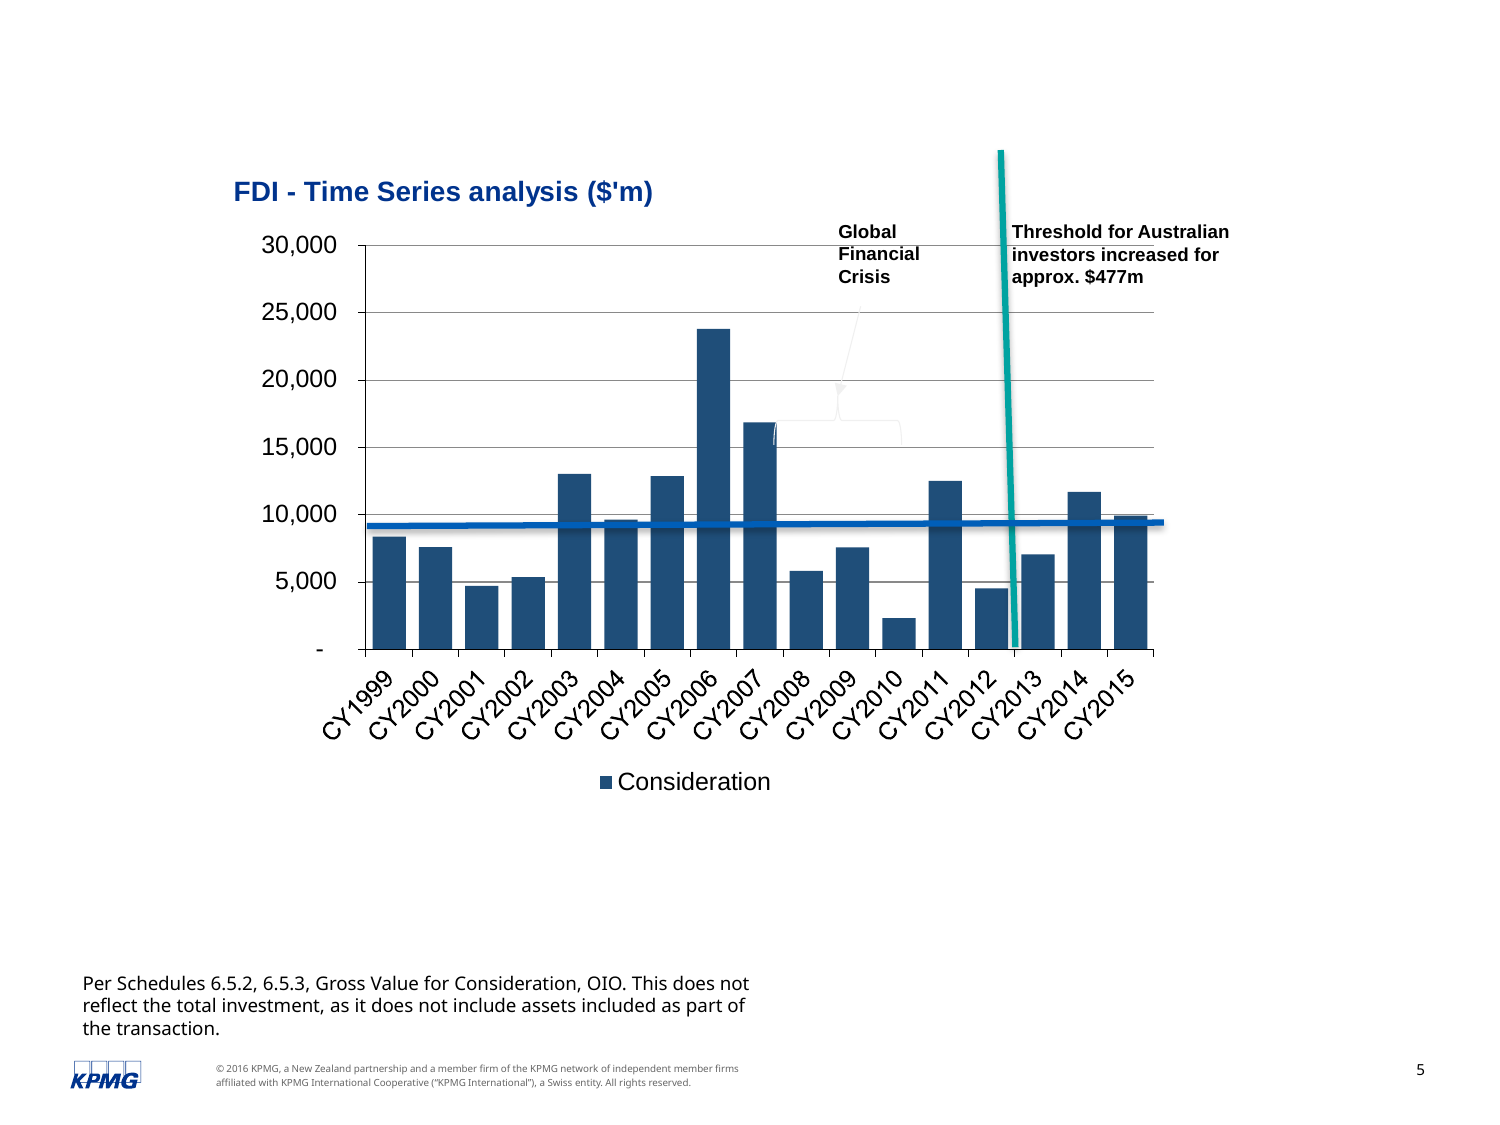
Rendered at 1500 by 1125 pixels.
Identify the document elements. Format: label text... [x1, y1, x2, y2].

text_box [1000, 535, 1016, 648]
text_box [837, 306, 861, 397]
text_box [1000, 149, 1016, 520]
text_box Per Schedules 6.5.2, 6.5.3, Gross Value for Consideration, OIO. This does not reflect the total investment, as it does not include assets included as part of the transaction. [73, 962, 782, 1041]
picture [199, 144, 1290, 830]
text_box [366, 522, 1165, 527]
